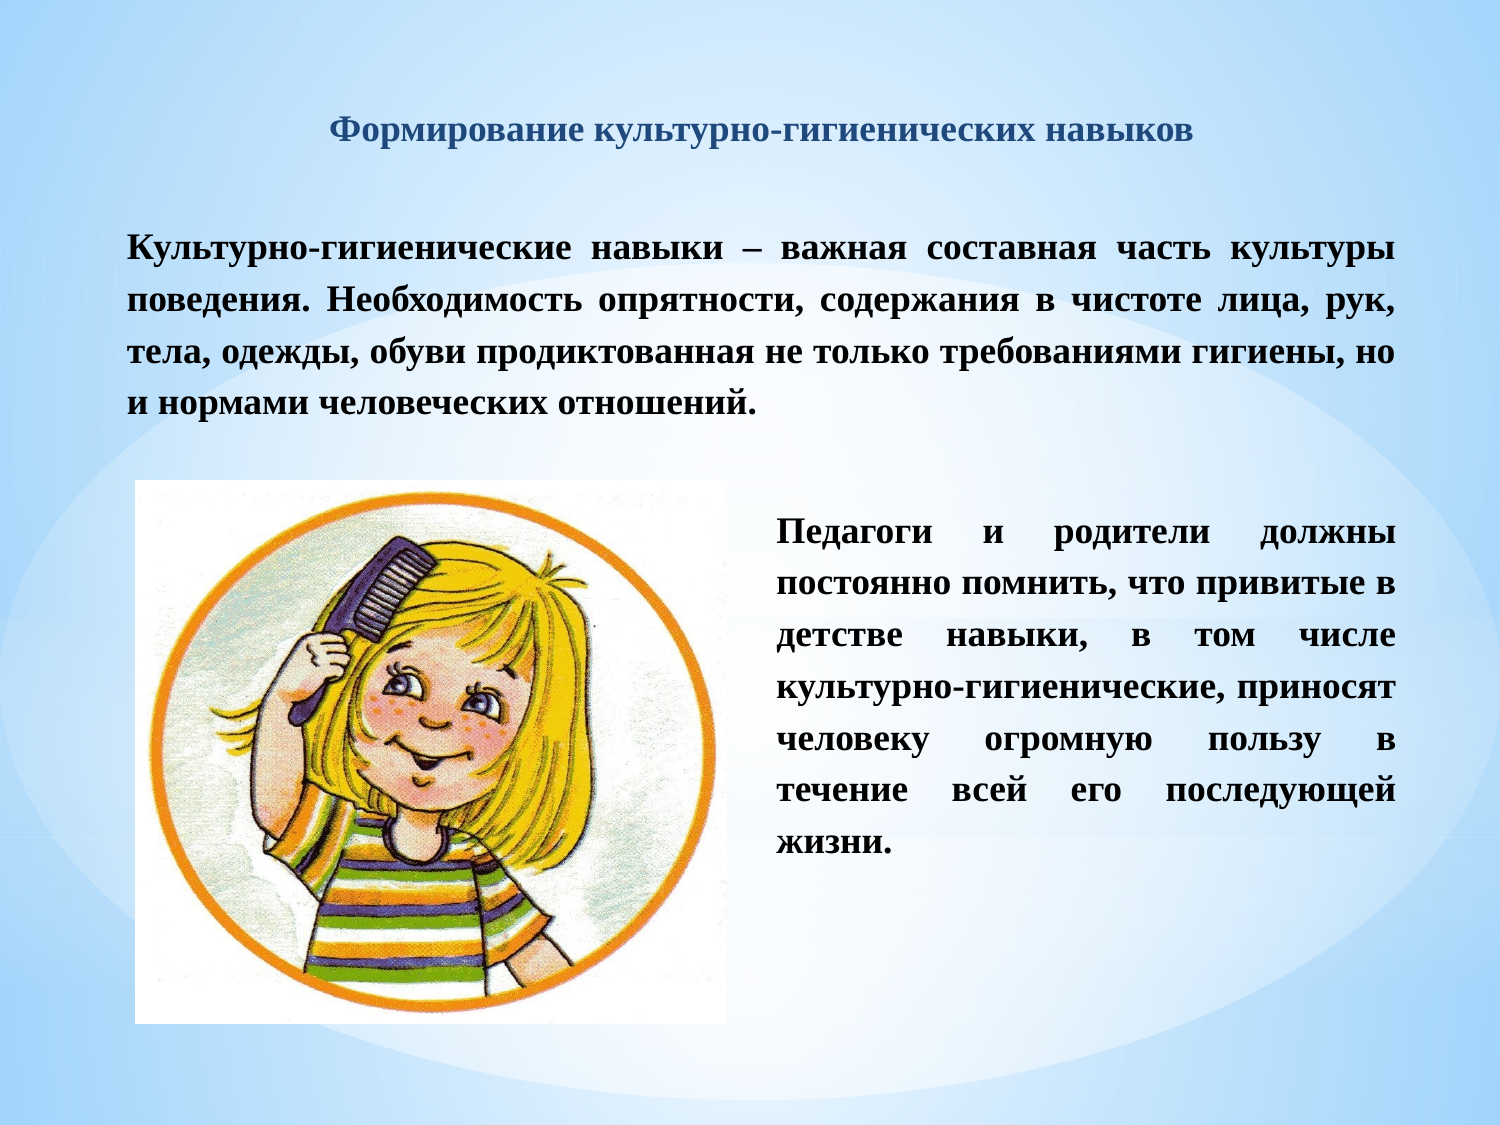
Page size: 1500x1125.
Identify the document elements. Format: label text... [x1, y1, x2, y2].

picture [135, 480, 727, 1024]
text_box Педагоги и родители должны постоянно помнить, что привитые в детстве навыки, в том числе культурно-гигиенические, приносят человеку огромную пользу в течение всей его последующей жизни. [761, 491, 1412, 869]
text_box Культурно-гигиенические навыки – важная составная часть культуры поведения. Необходимость опрятности, содержания в чистоте лица, рук, тела, одежды, обуви продиктованная не только требованиями гигиены, но и нормами человеческих отношений. [112, 207, 1412, 430]
text_box Формирование культурно-гигиенических навыков [265, 90, 1258, 157]
